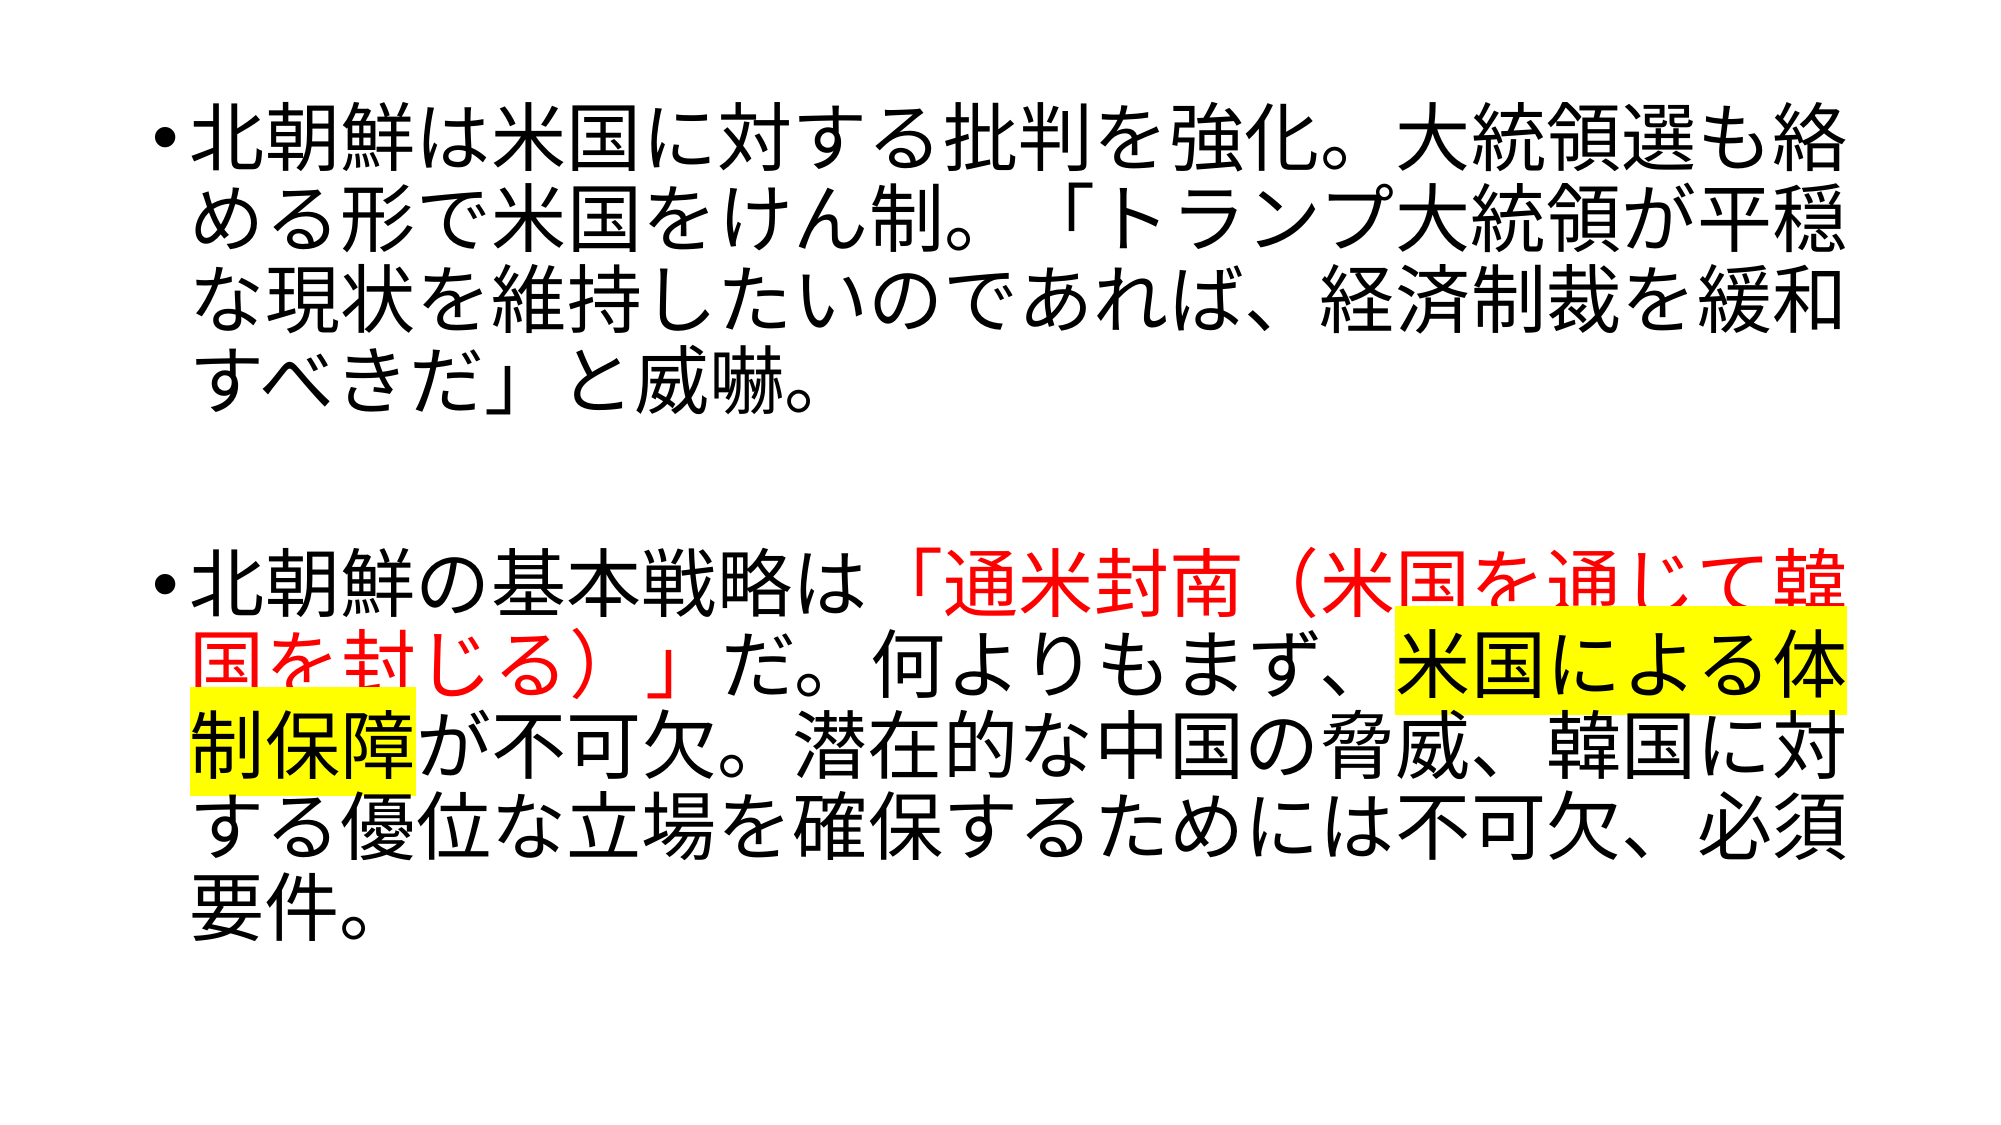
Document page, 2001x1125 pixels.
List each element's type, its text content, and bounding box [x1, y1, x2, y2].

list 北朝鮮は米国に対する批判を強化。大統領選も絡める形で米国をけん制。「トランプ大統領が平穏な現状を維持したいのであれば、経済制裁を緩和すべきだ」と威嚇。 北朝鮮の基本戦略は「通米封南（米国を通じて韓国を封じる）」だ。何よりもまず、米国による体制保障が不可欠。潜在的な中国の脅威、韓国に対する優位な立場を確保するためには不可欠、必須要件。 [137, 93, 1863, 1014]
